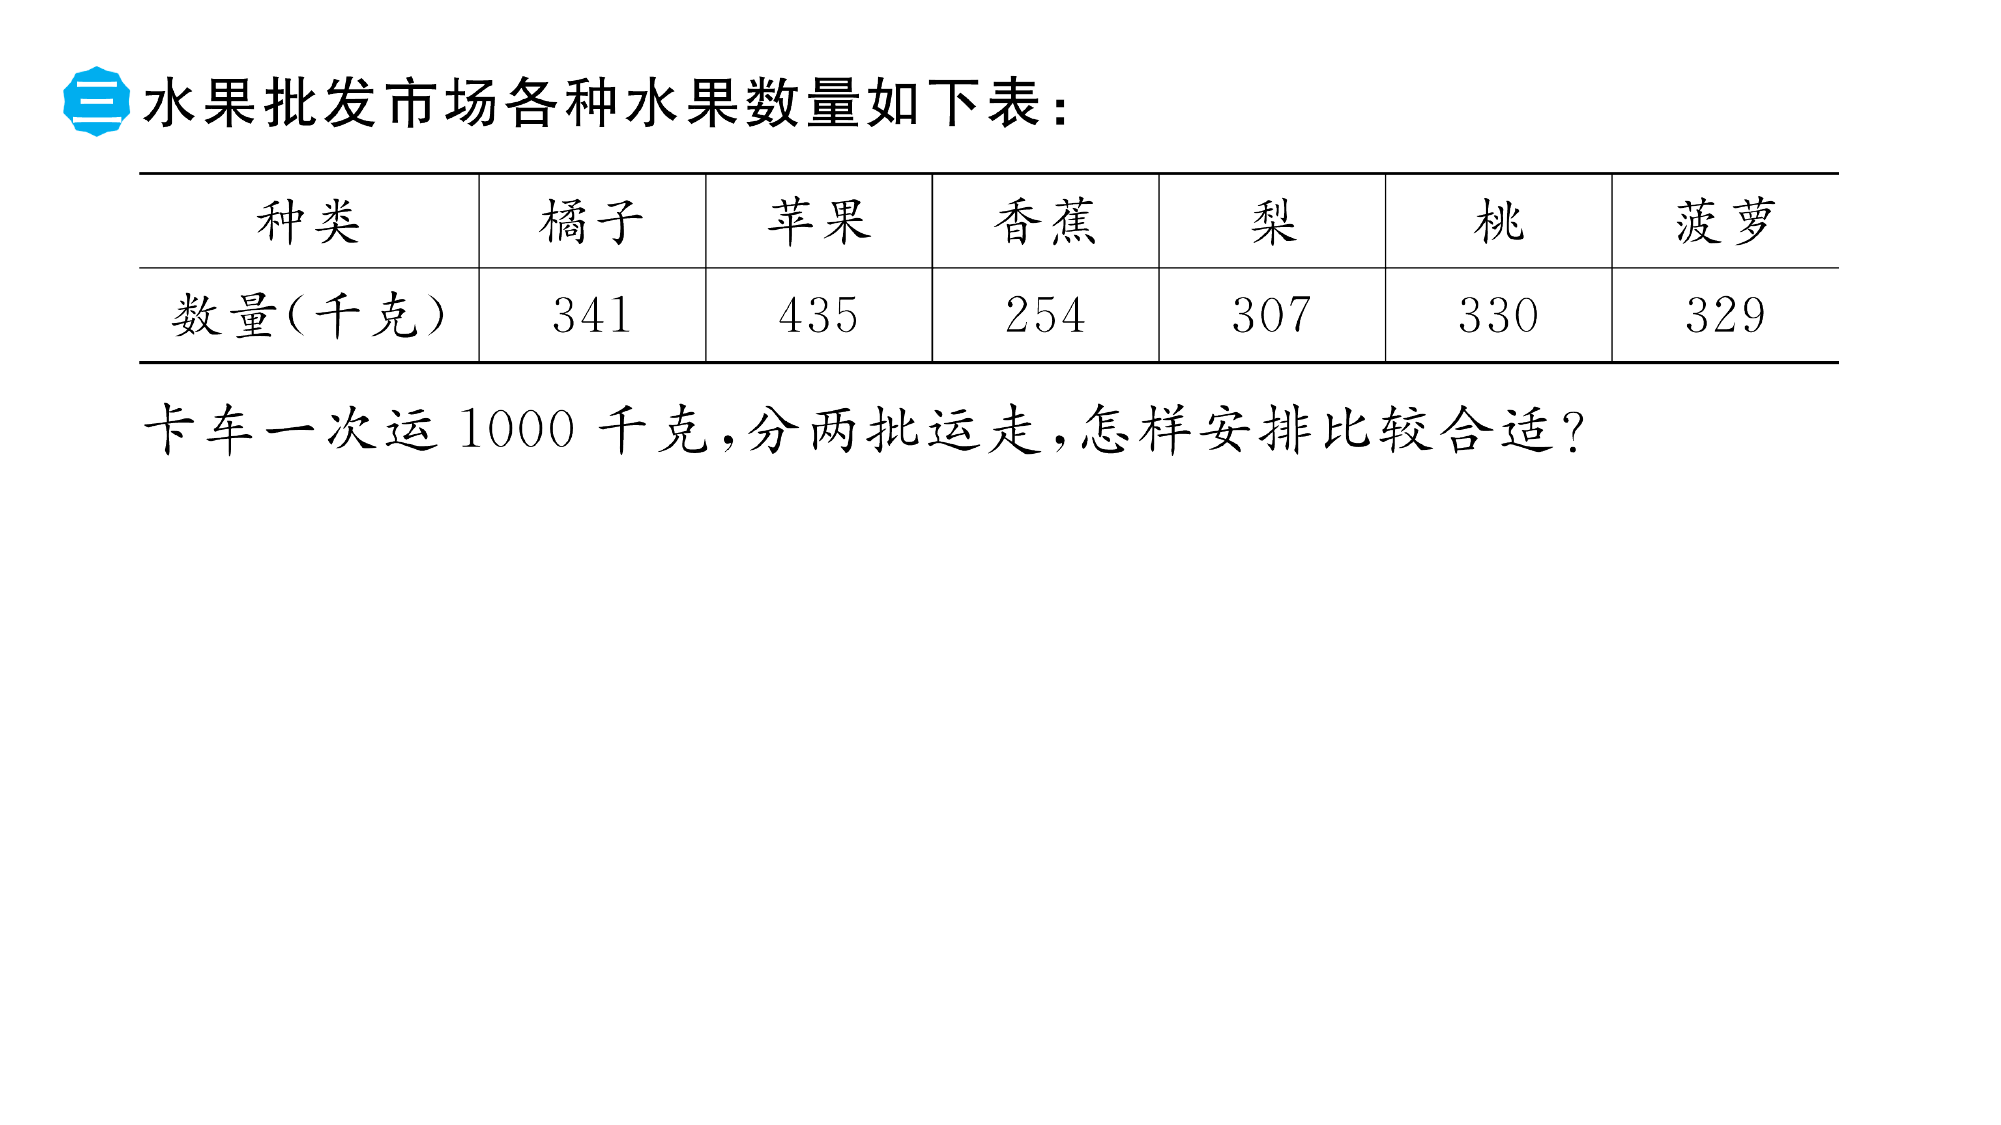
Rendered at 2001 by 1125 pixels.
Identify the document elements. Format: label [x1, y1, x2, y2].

picture [58, 58, 1949, 779]
